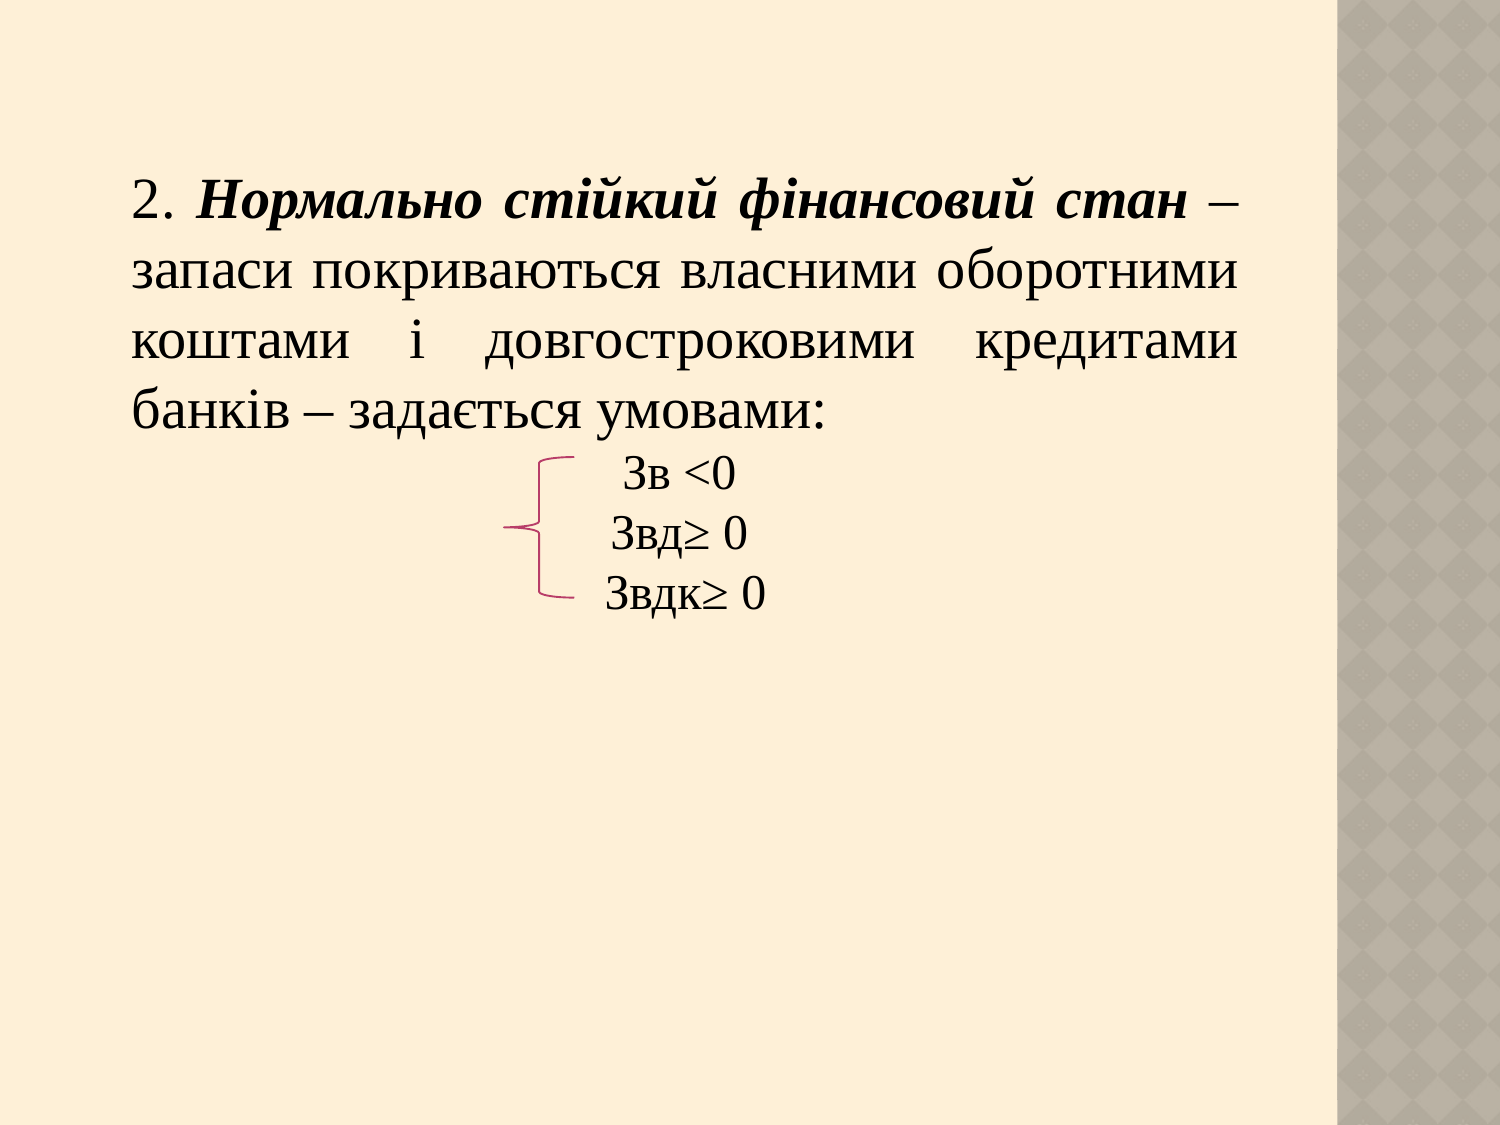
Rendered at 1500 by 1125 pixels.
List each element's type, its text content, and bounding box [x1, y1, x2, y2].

text_box 2. Нормально стійкий фінансовий стан – запаси покриваються власними оборотними коштами і довгостроковими кредитами банків – задається умовами: Зв <0 Звд≥ 0 Звдк≥ 0 [117, 152, 1254, 742]
text_box [502, 456, 575, 599]
